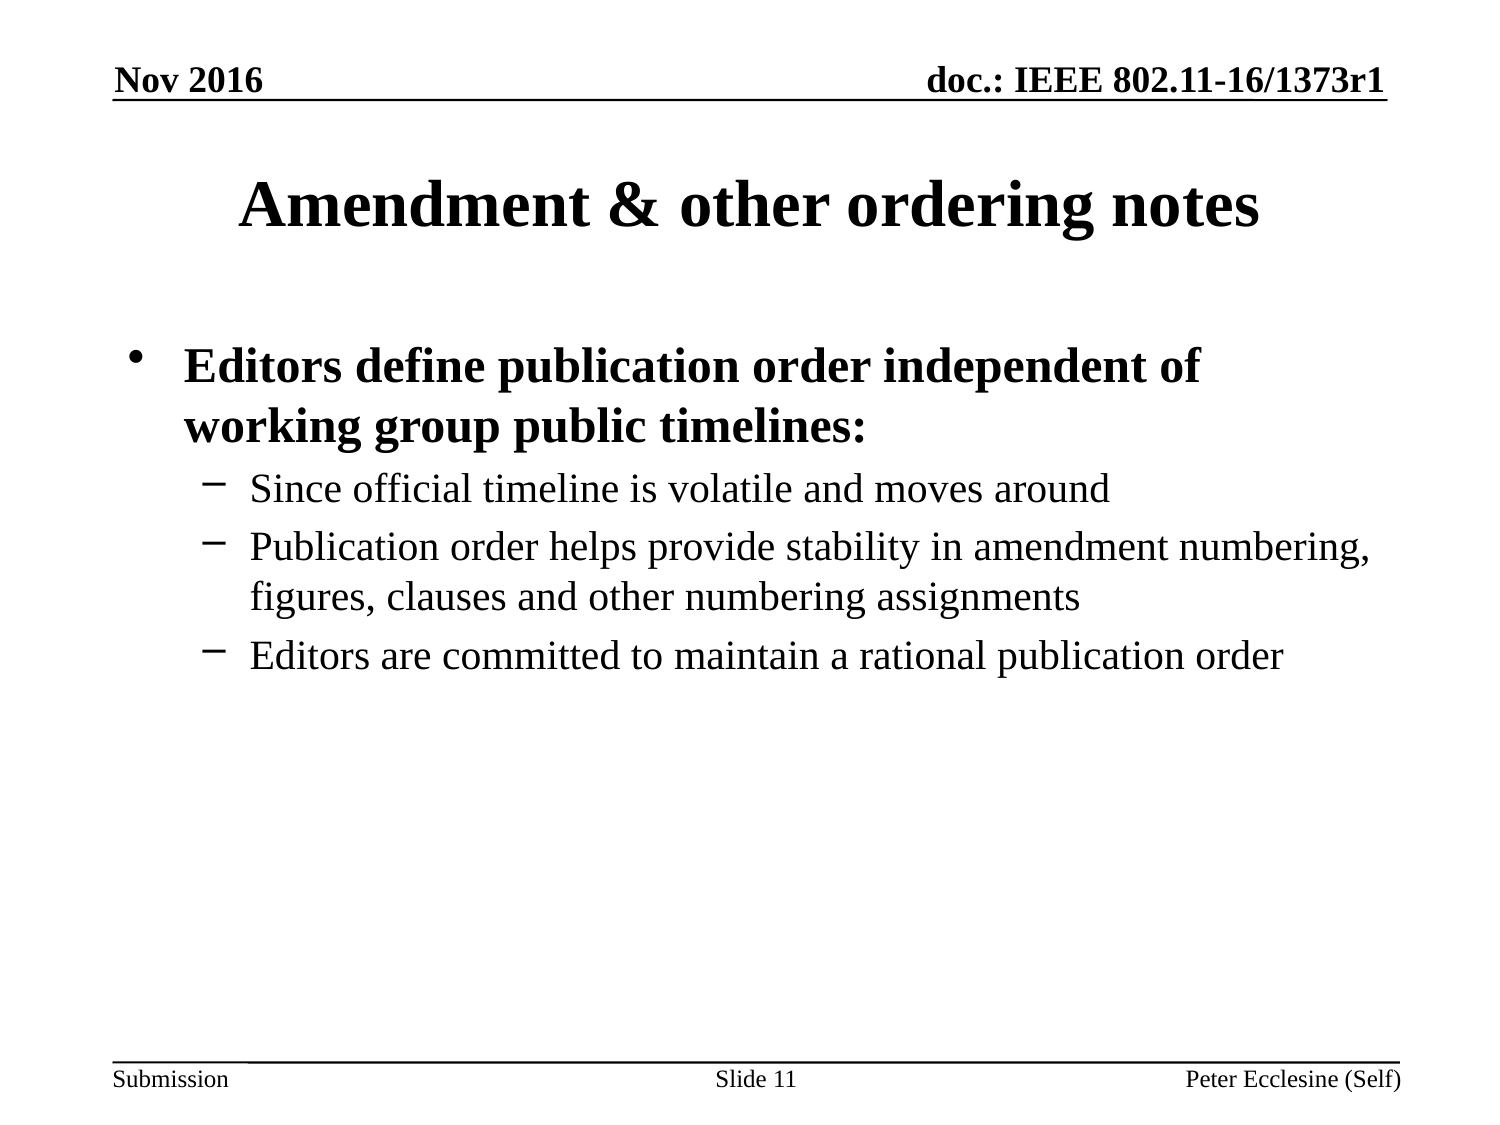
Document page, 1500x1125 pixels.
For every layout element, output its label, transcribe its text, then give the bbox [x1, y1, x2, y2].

list Editors define publication order independent of working group public timelines: Since official timeline is volatile and moves around Publication order helps provide stability in amendment numbering, figures, clauses and other numbering assignments Editors are committed to maintain a rational publication order [112, 324, 1388, 1051]
title Amendment & other ordering notes [112, 112, 1388, 288]
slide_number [114, 54, 265, 101]
footer Peter Ecclesine (Self) [1181, 1061, 1402, 1093]
slide_number Slide 11 [714, 1061, 798, 1093]
